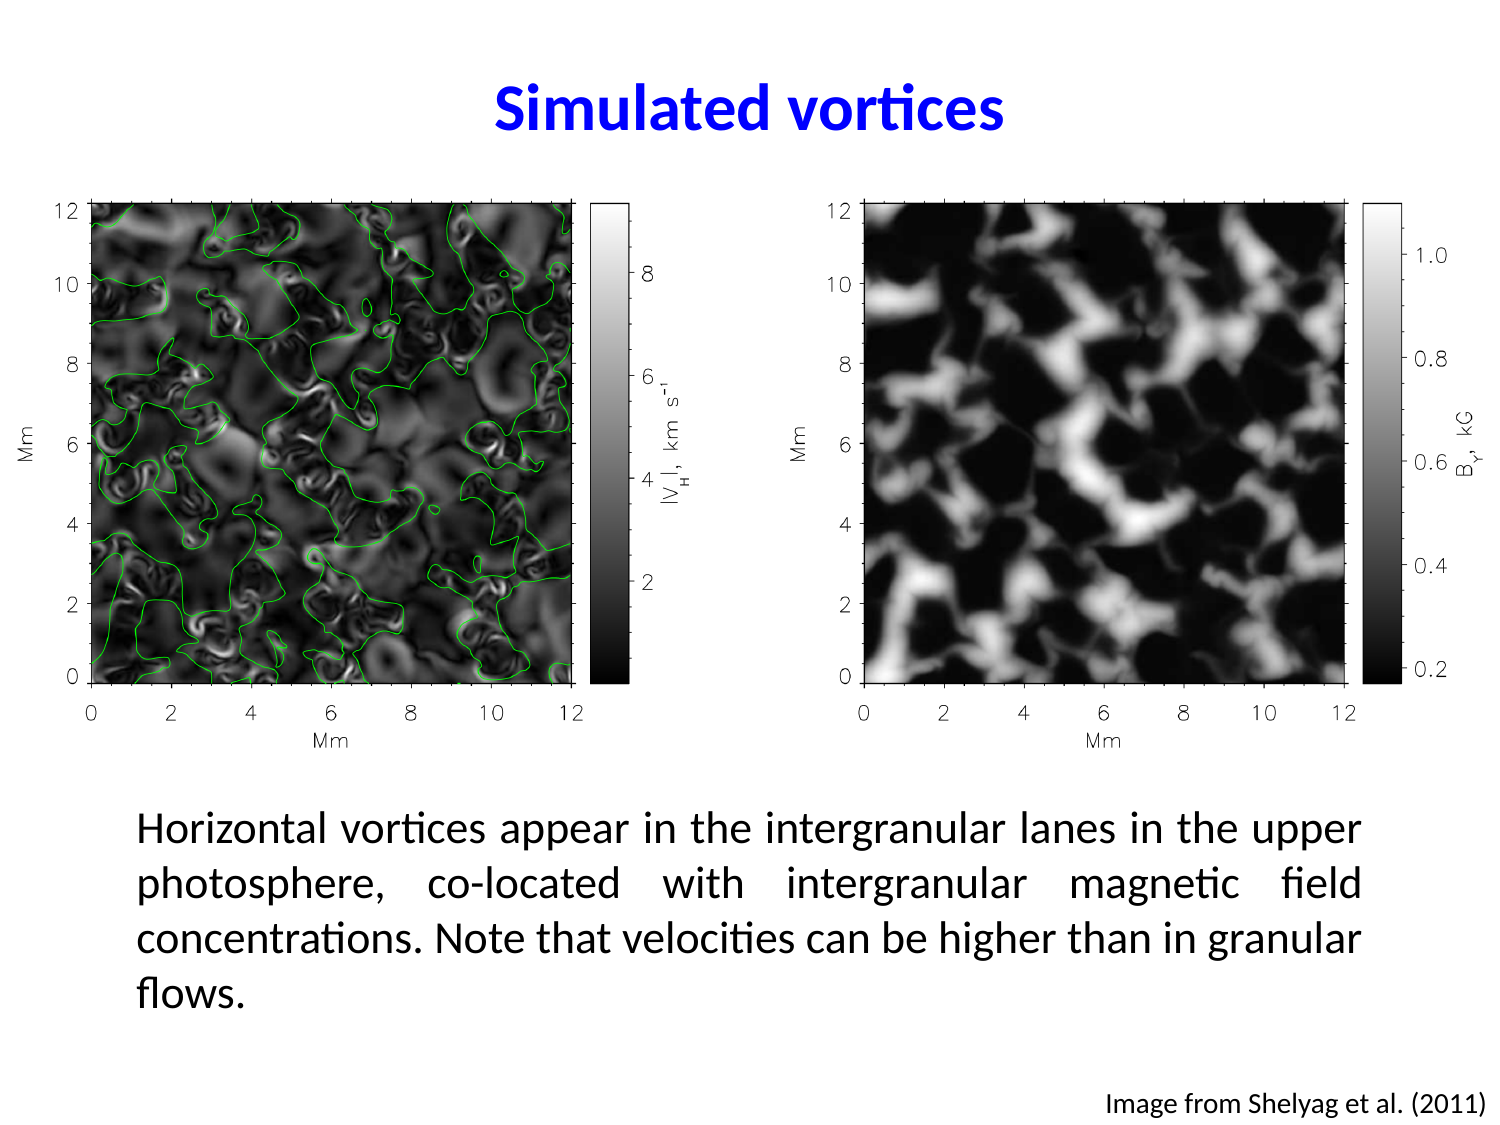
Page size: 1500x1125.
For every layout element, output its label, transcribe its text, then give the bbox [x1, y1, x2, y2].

text_box Horizontal vortices appear in the intergranular lanes in the upper photosphere, co-located with intergranular magnetic field concentrations. Note that velocities can be higher than in granular flows. [125, 792, 1374, 1023]
picture [0, 175, 1500, 769]
text_box Image from Shelyag et al. (2011) [1094, 1078, 1500, 1125]
title Simulated vortices [75, 45, 1425, 163]
